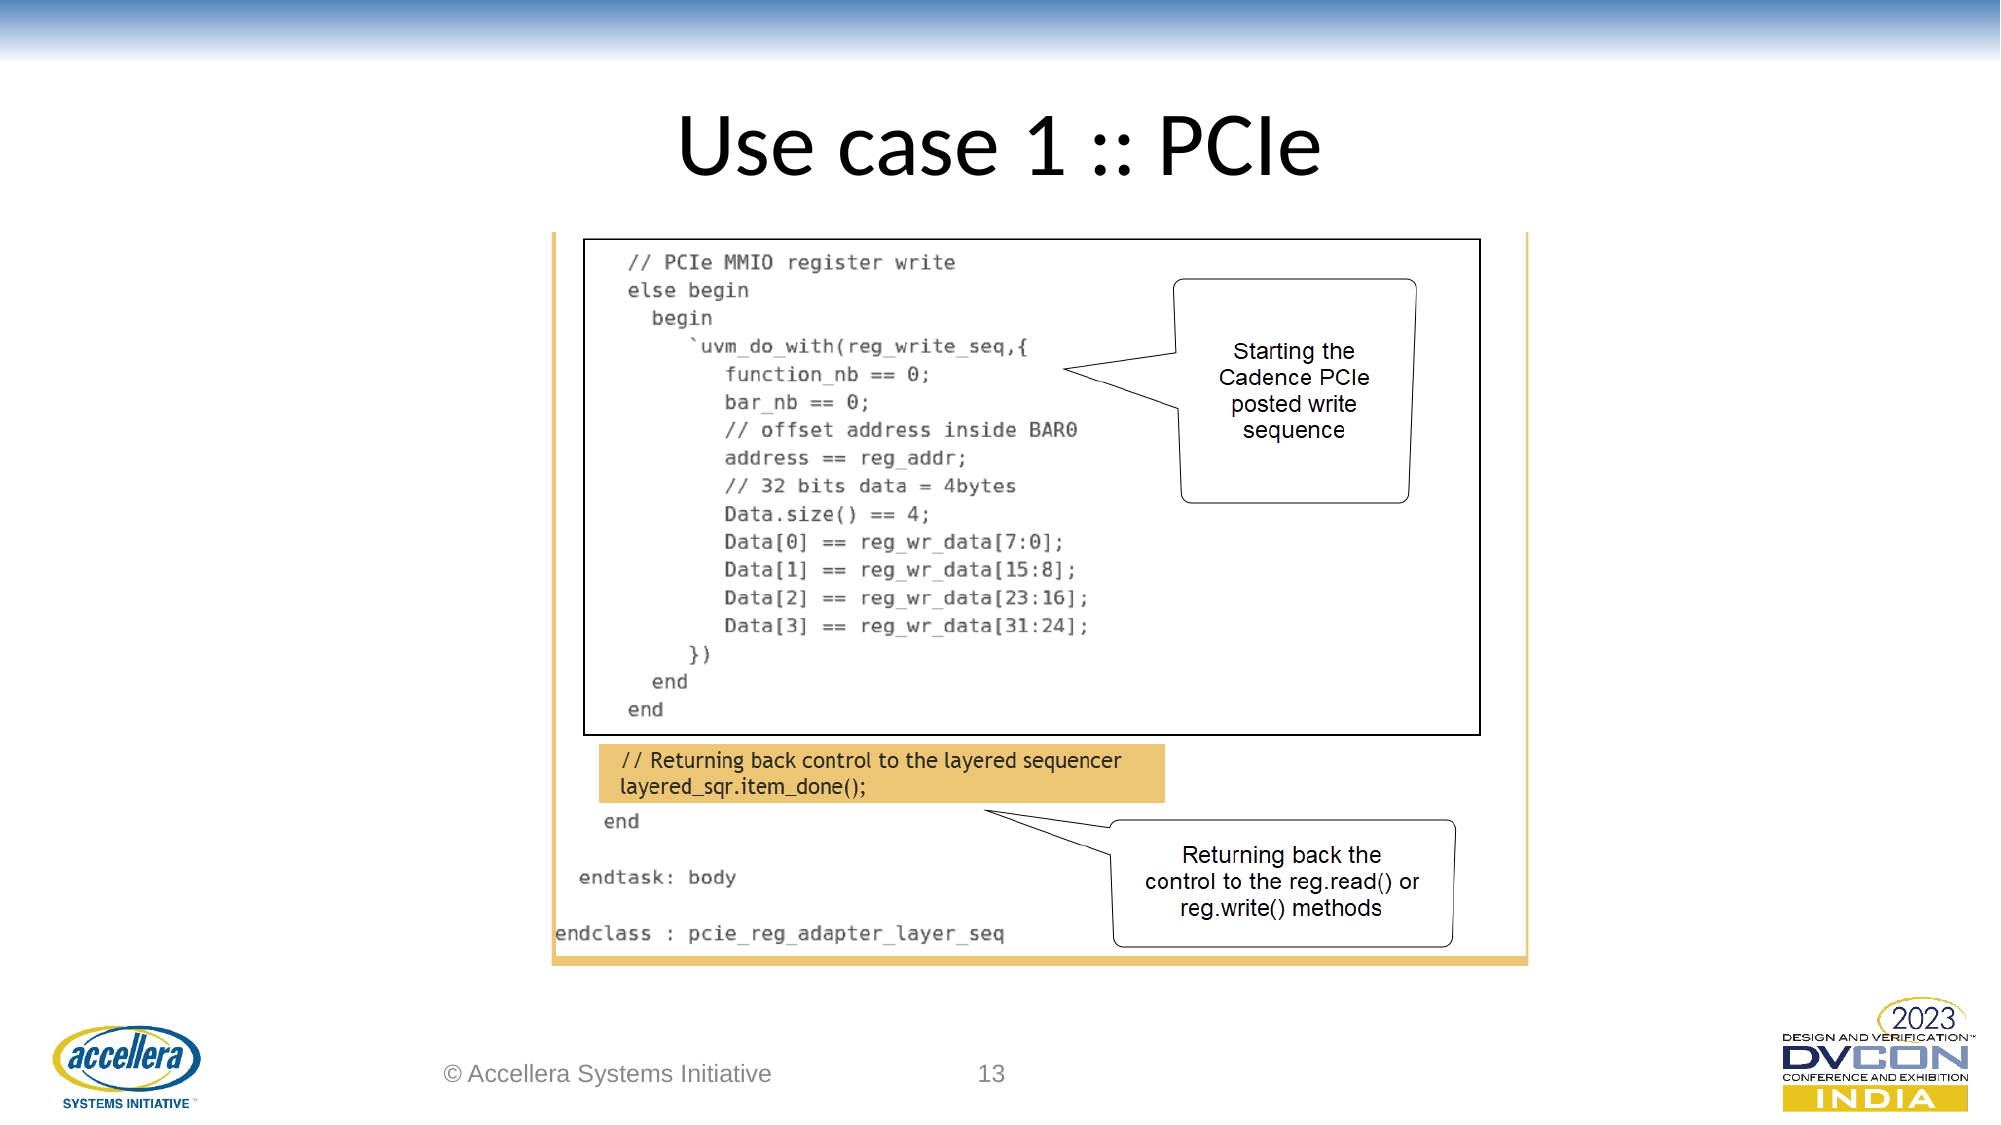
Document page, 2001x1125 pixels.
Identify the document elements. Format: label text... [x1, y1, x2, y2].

picture [1782, 996, 1976, 1112]
footer © Accellera Systems Initiative [366, 1042, 800, 1103]
title Use case 1 :: PCIe [99, 45, 1900, 233]
picture [551, 232, 1529, 975]
picture [48, 1021, 204, 1112]
slide_number ‹#› [800, 1042, 1184, 1103]
